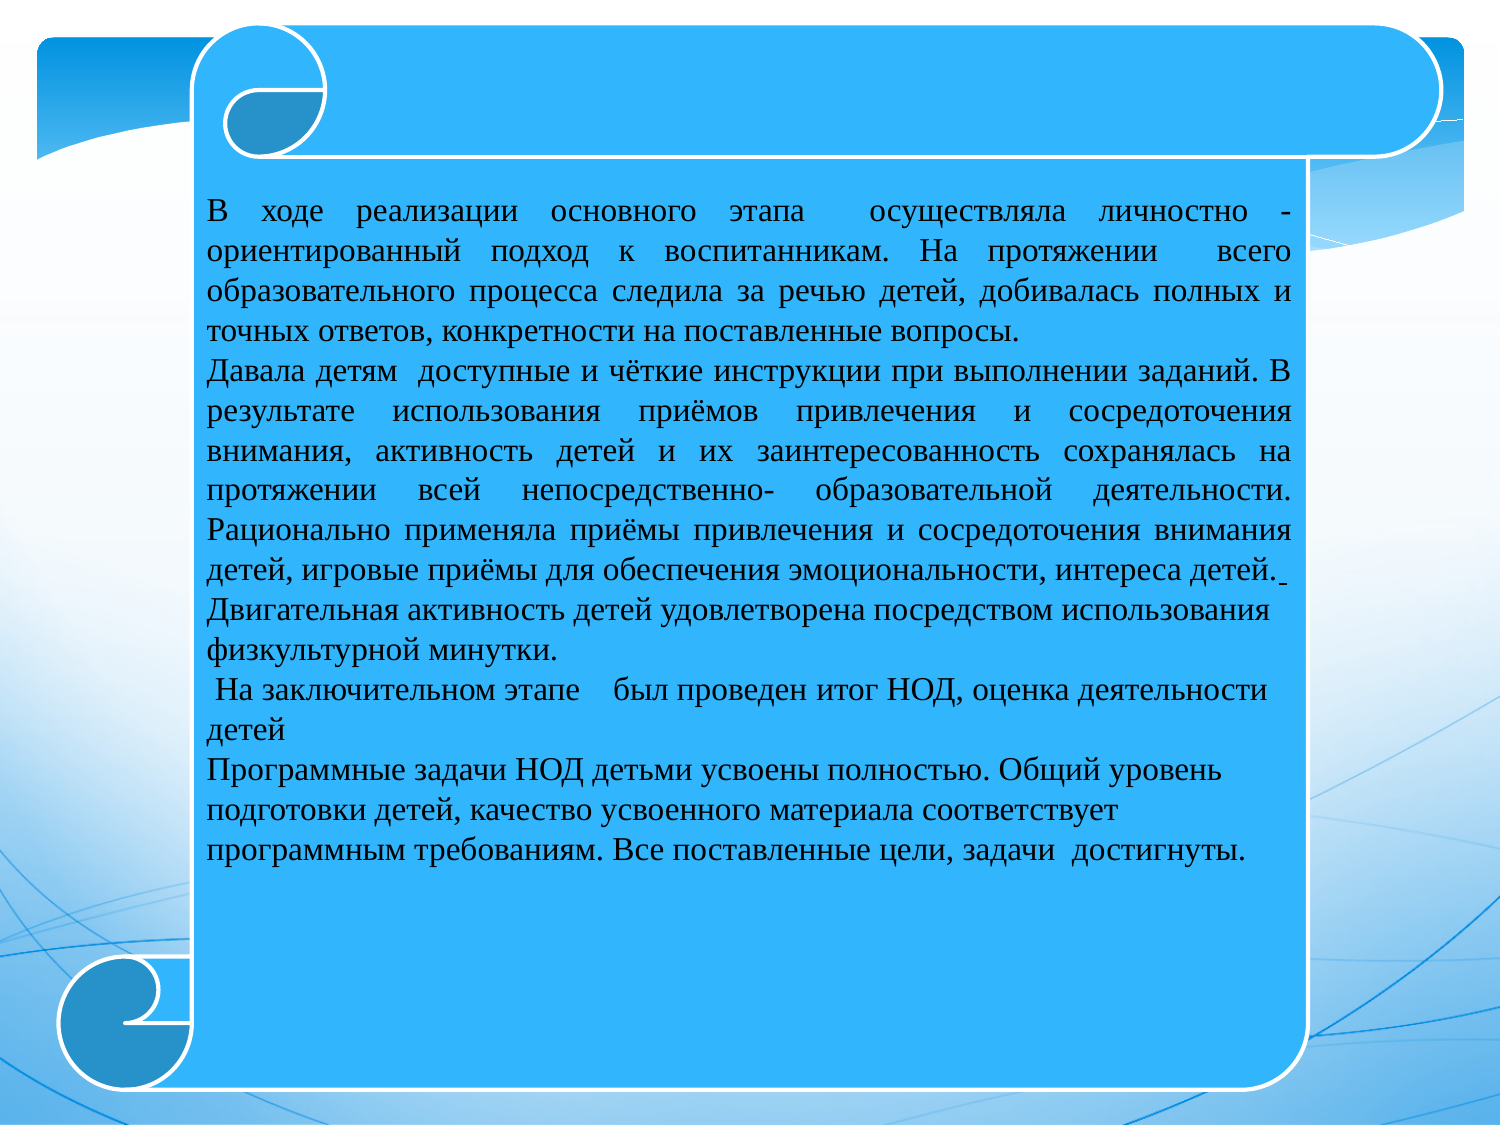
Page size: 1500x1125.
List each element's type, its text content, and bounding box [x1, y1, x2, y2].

text_box В ходе реализации основного этапа осуществляла личностно - ориентированный подход к воспитанникам. На протяжении всего образовательного процесса следила за речью детей, добивалась полных и точных ответов, конкретности на поставленные вопросы. Давала детям доступные и чёткие инструкции при выполнении заданий. В результате использования приёмов привлечения и сосредоточения внимания, активность детей и их заинтересованность сохранялась на протяжении всей непосредственно- образовательной деятельности. Рационально применяла приёмы привлечения и сосредоточения внимания детей, игровые приёмы для обеспечения эмоциональности, интереса детей. Двигательная активность детей удовлетворена посредством использования физкультурной минутки. На заключительном этапе был проведен итог НОД, оценка деятельности детей Программные задачи НОД детьми усвоены полностью. Общий уровень подготовки детей, качество усвоенного материала соответствует программным требованиям. Все поставленные цели, задачи достигнуты. [56, 21, 1444, 1092]
